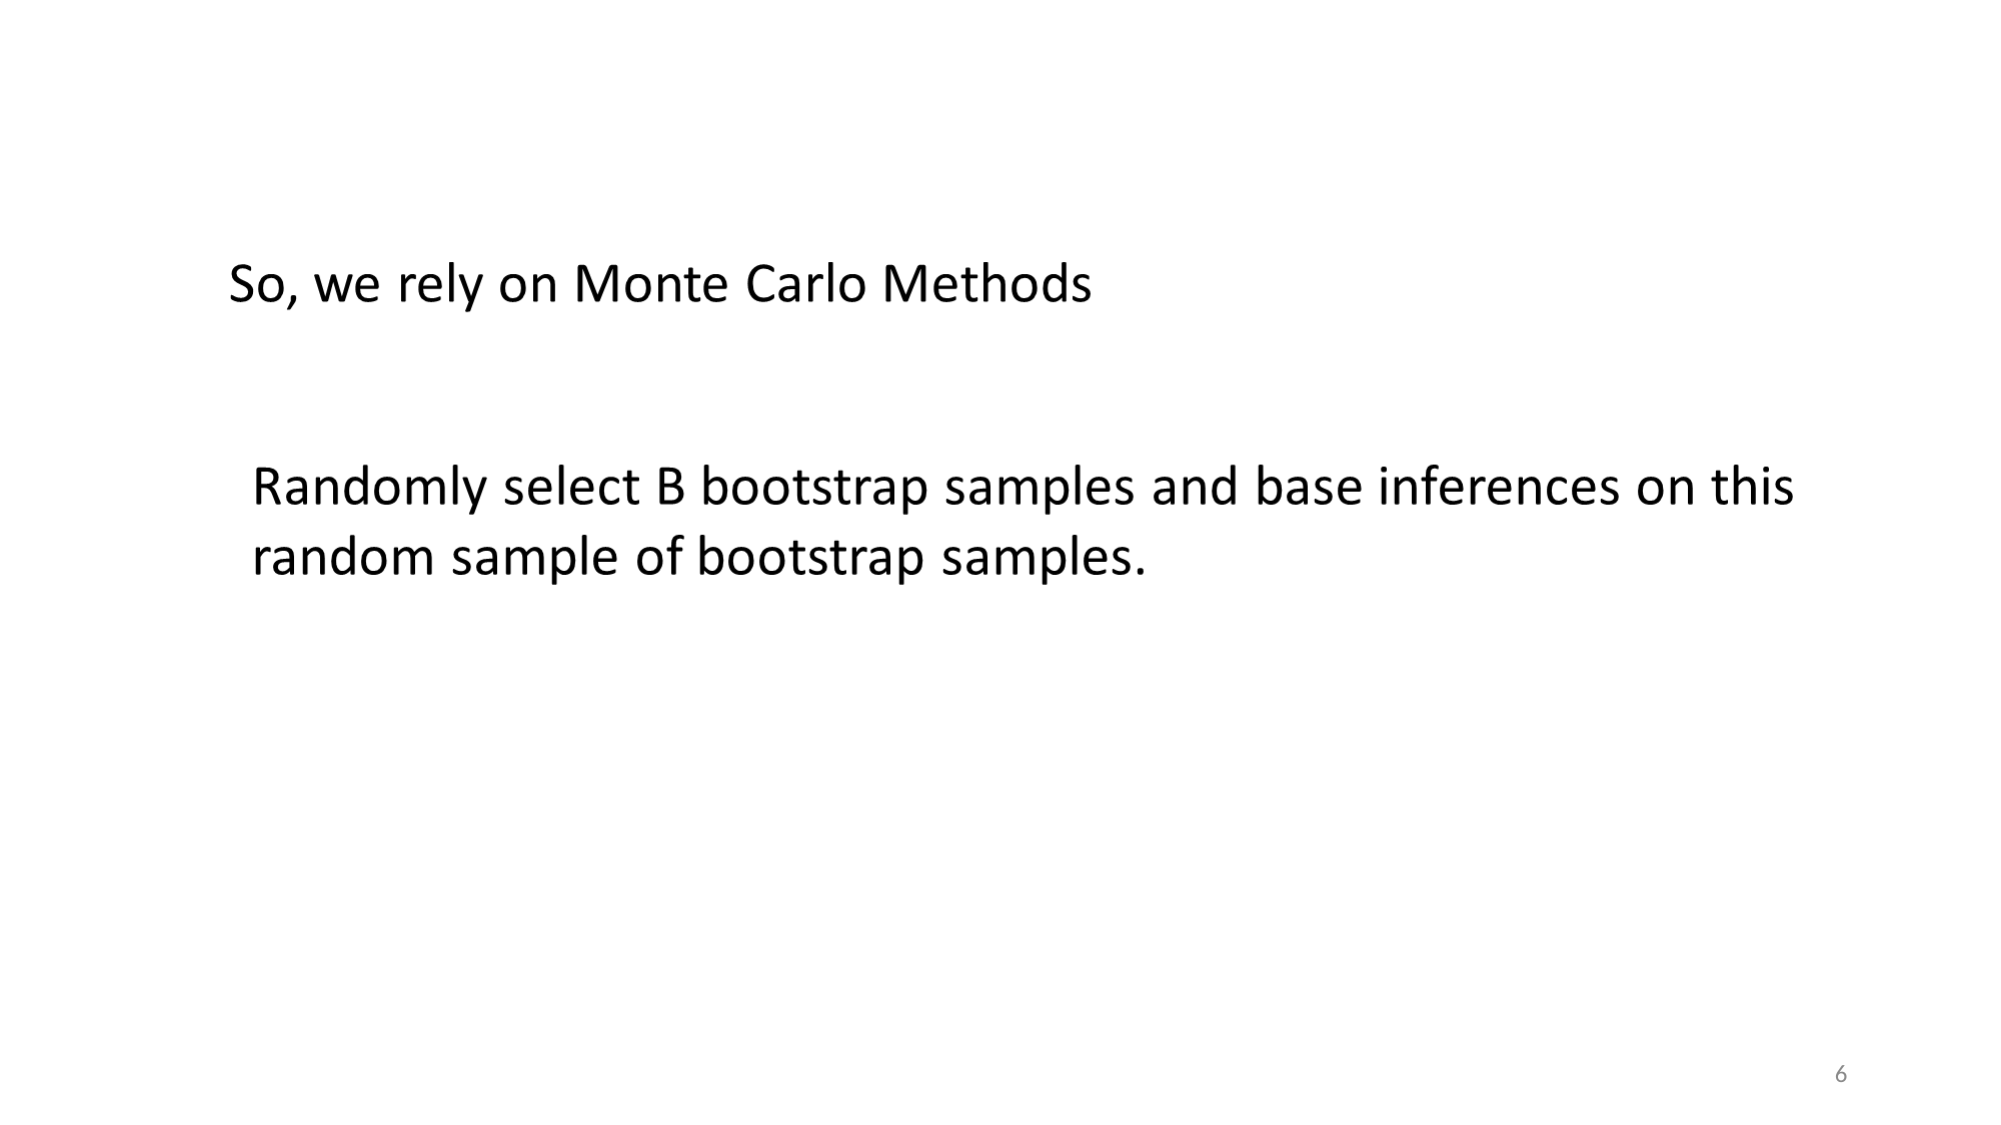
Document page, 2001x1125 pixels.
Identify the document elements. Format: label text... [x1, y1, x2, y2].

slide_number 6 [1412, 1042, 1863, 1103]
picture [193, 229, 1831, 626]
